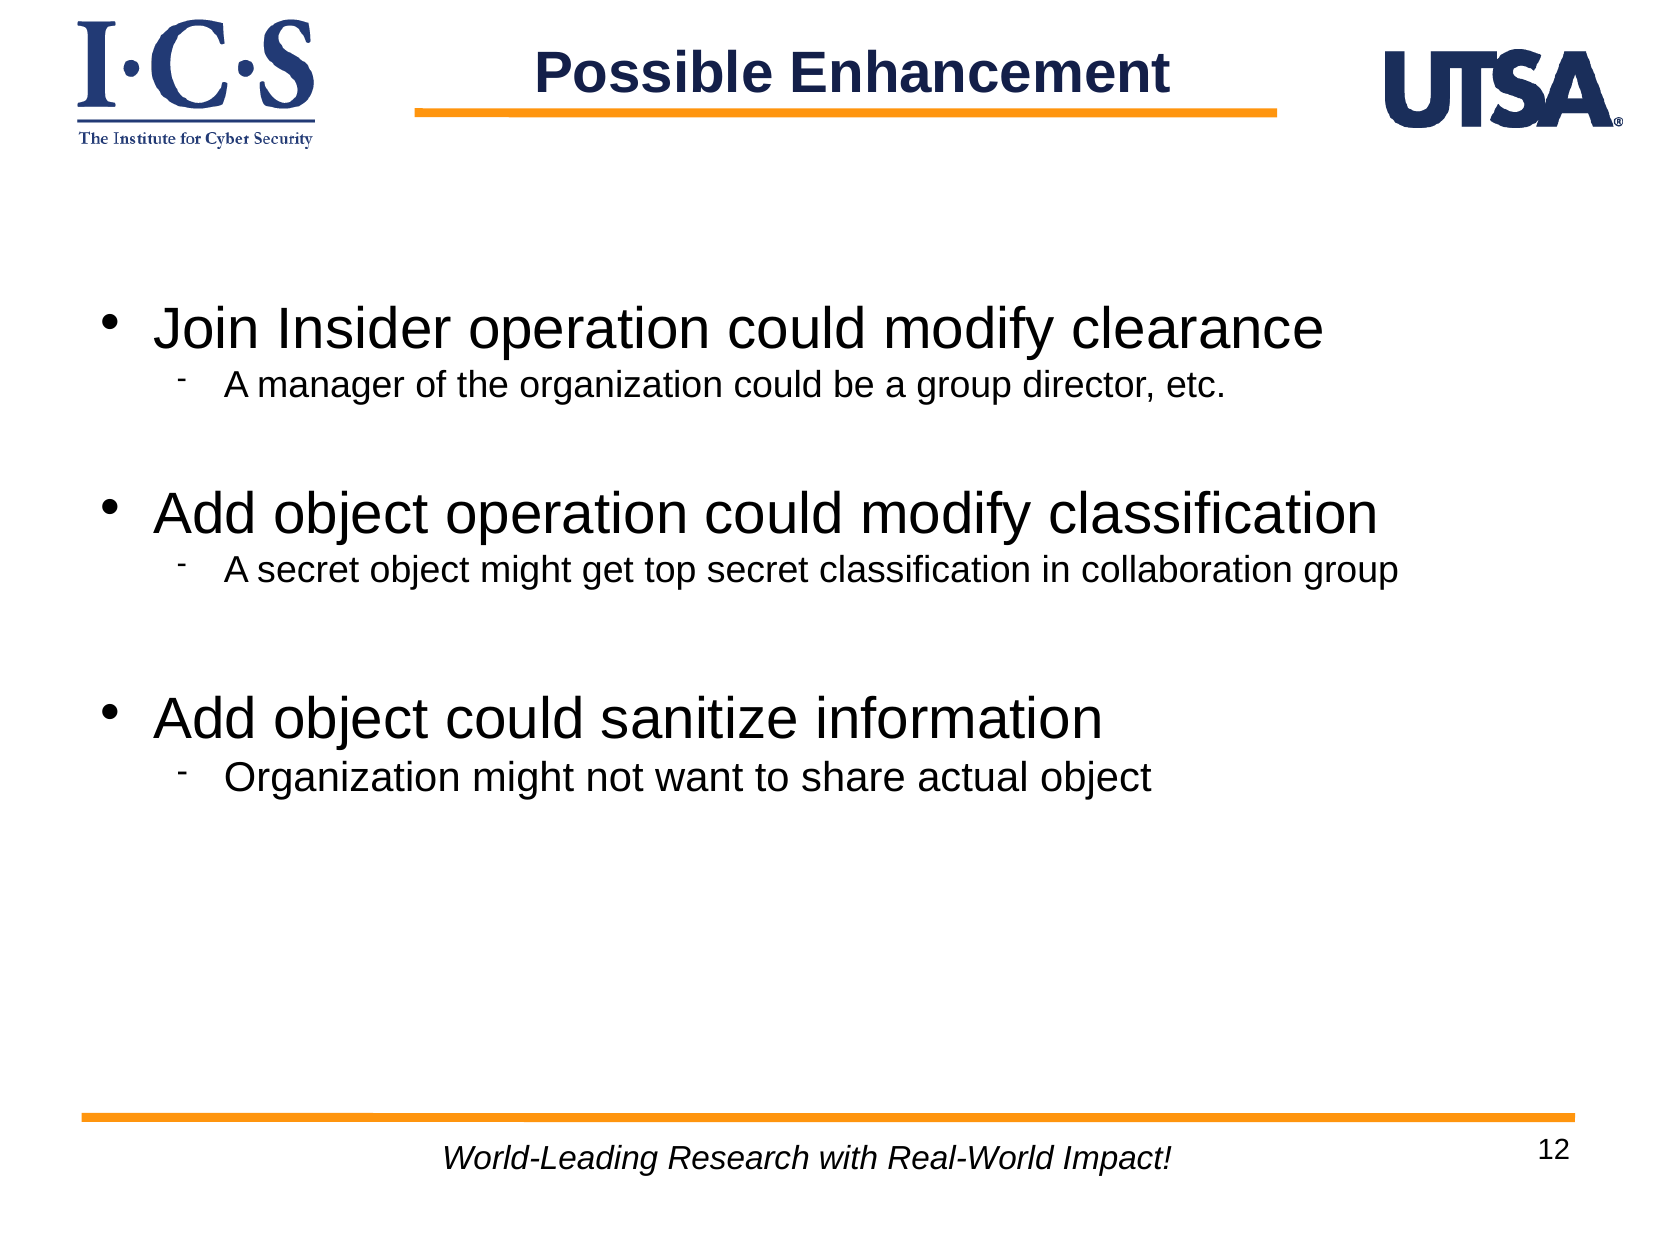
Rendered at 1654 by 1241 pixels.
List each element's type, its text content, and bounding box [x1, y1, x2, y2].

text_box World-Leading Research with Real-World Impact! [427, 1129, 1185, 1184]
picture [1385, 49, 1623, 128]
text_box Possible Enhancement [426, 12, 1280, 125]
text_box 12 [1185, 1129, 1571, 1215]
picture [73, 0, 317, 151]
list Join Insider operation could modify clearance A manager of the organization could be a group director, etc. Add object operation could modify classification A secret object might get top secret classification in collaboration group Add object could sanitize information Organization might not want to share actual object [82, 149, 1571, 1109]
